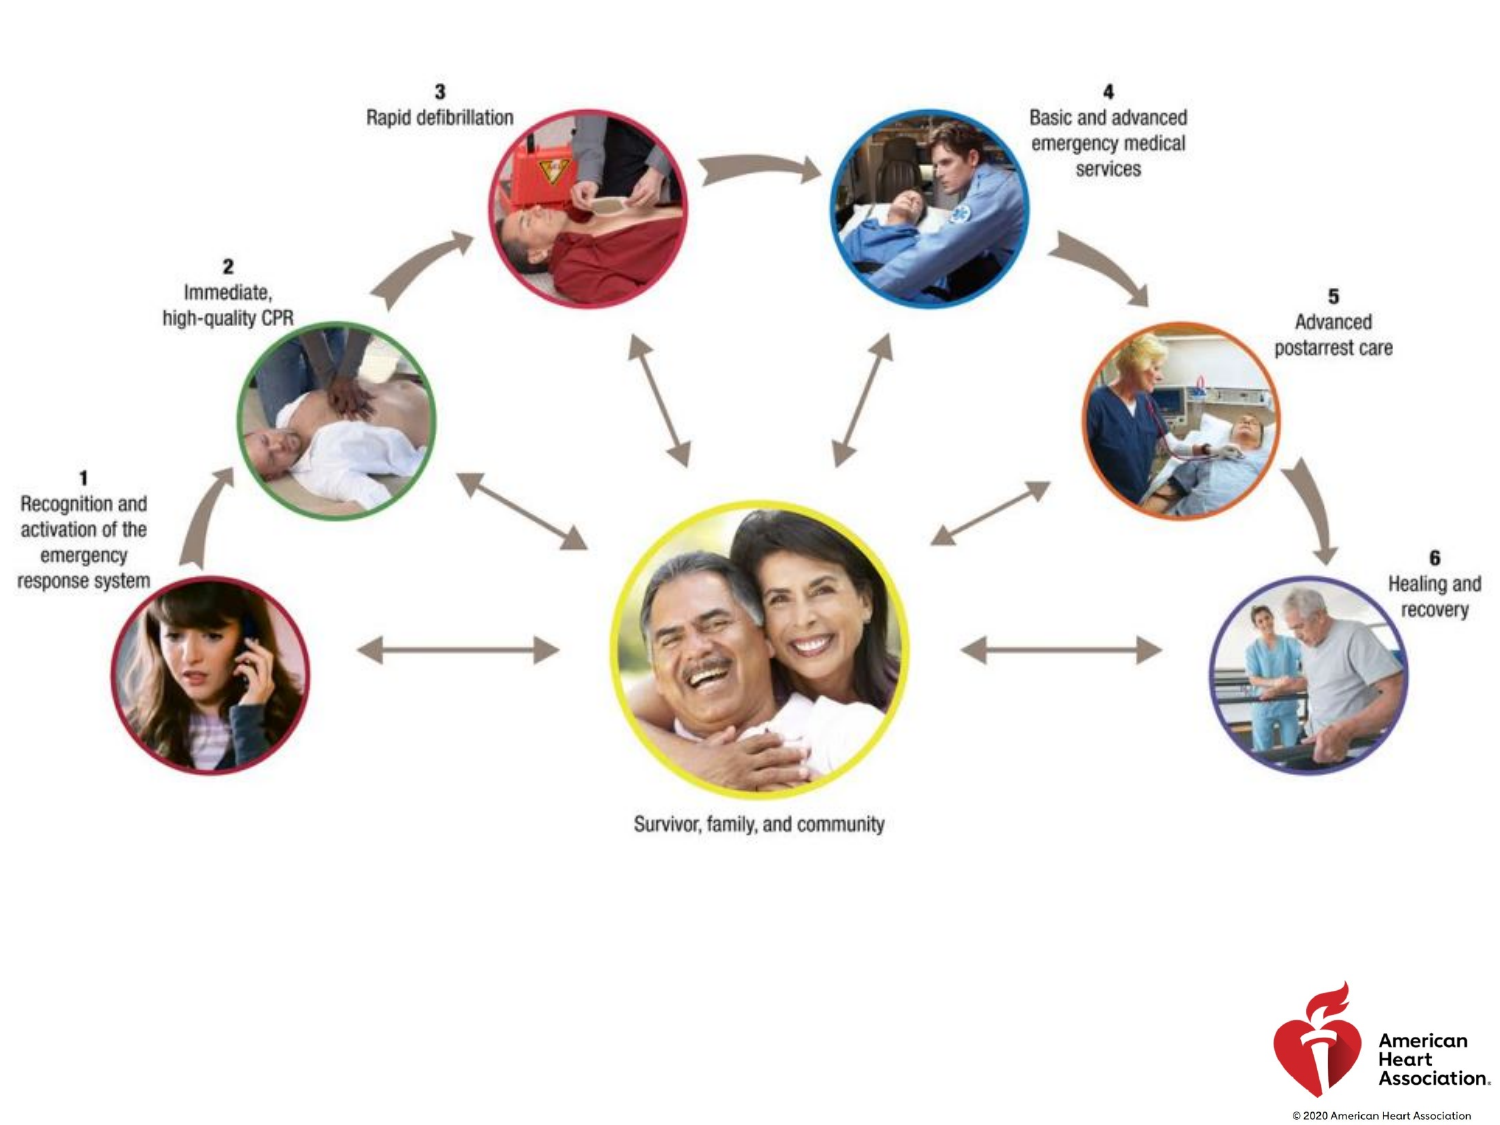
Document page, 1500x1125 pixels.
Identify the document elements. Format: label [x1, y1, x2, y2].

picture [1265, 974, 1500, 1125]
list [1, 37, 1497, 852]
